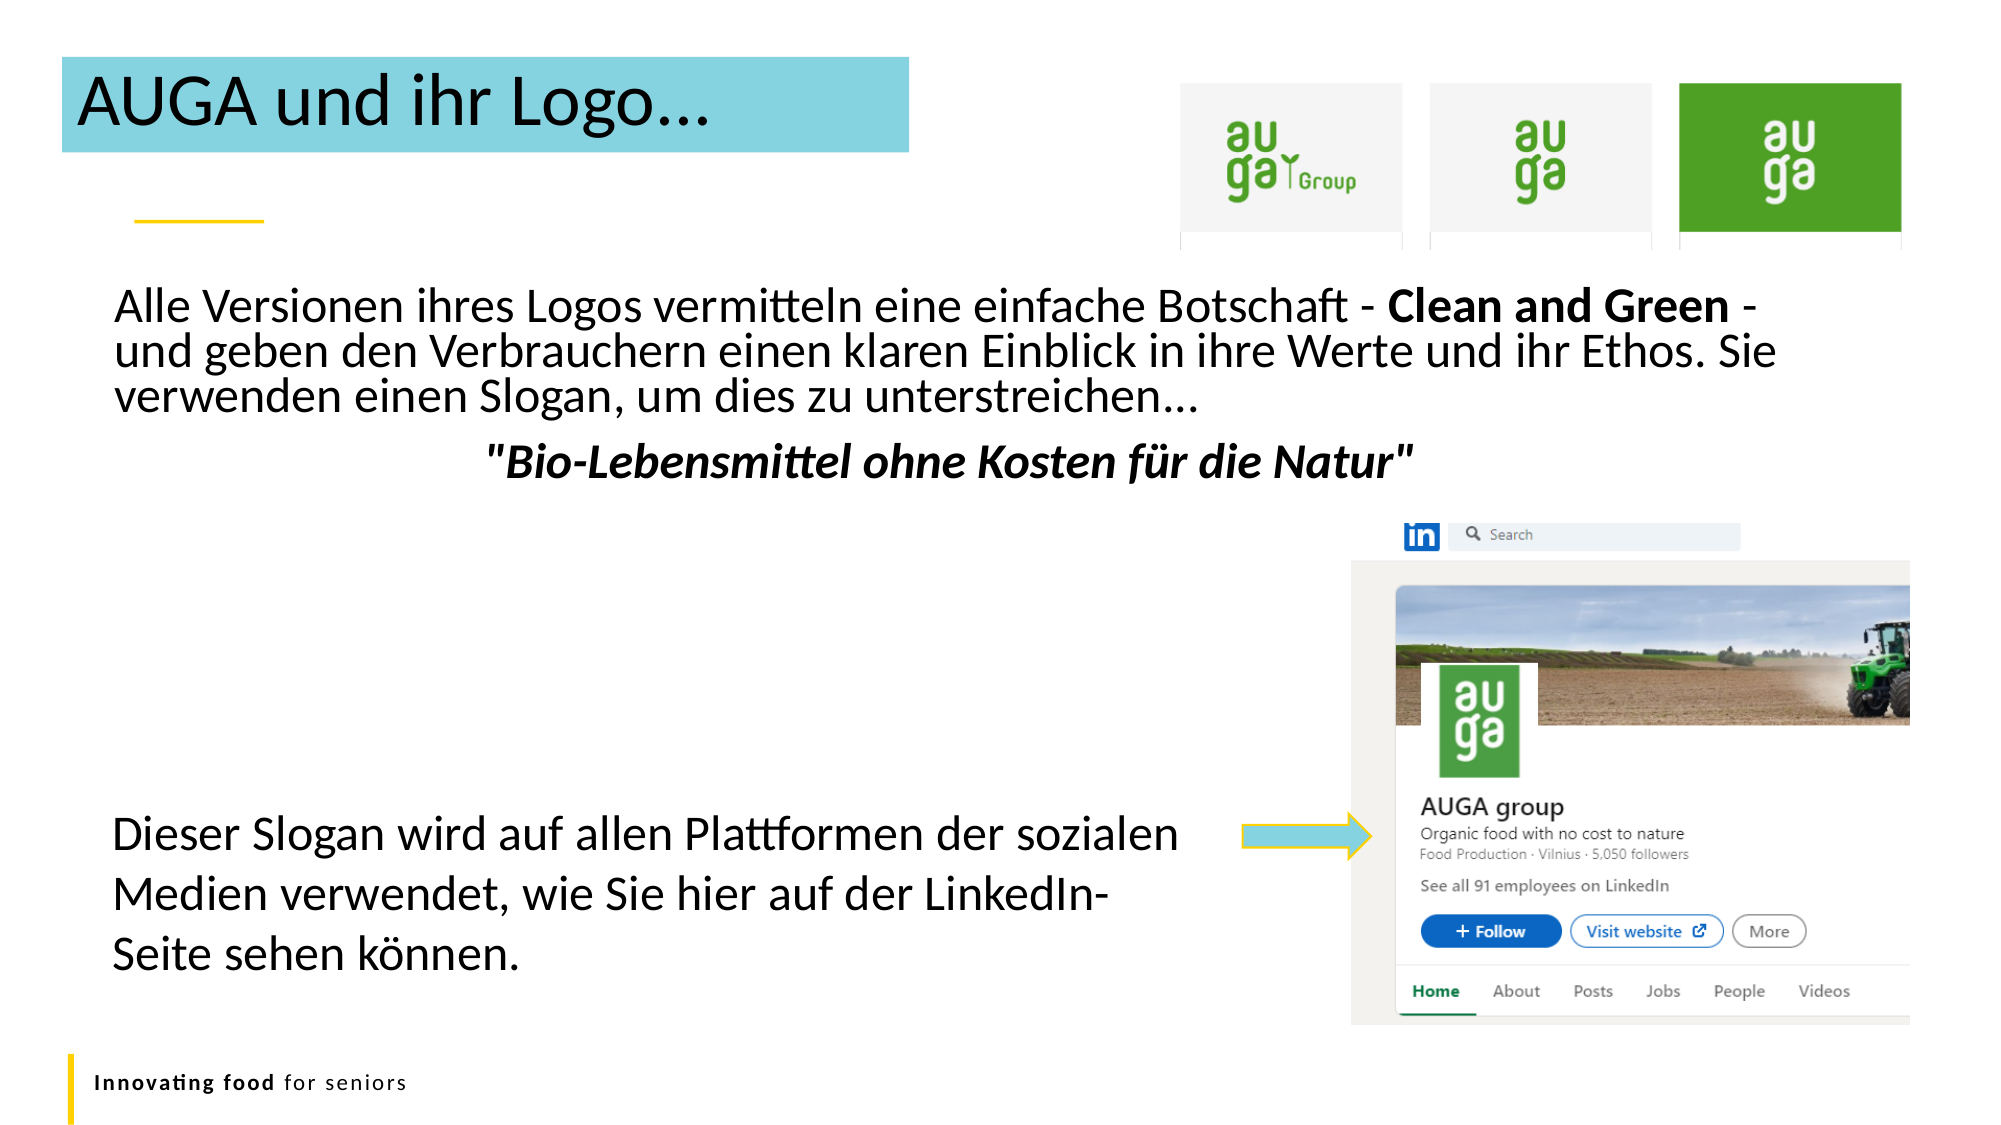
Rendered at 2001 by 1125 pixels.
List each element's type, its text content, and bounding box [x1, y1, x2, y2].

picture [1351, 523, 1910, 1025]
list Alle Versionen ihres Logos vermitteln eine einfache Botschaft - Clean and Green - und geben den Verbrauchern einen klaren Einblick in ihre Werte und ihr Ethos. Sie verwenden einen Slogan, um dies zu unterstreichen... "Bio-Lebensmittel ohne Kosten für die Natur" [62, 278, 1800, 914]
picture [1127, 56, 1955, 250]
text_box [1241, 811, 1351, 862]
text_box Dieser Slogan wird auf allen Plattformen der sozialen Medien verwendet, wie Sie hier auf der LinkedIn-Seite sehen können. [97, 792, 1206, 988]
list AUGA und ihr Logo... [62, 56, 910, 153]
